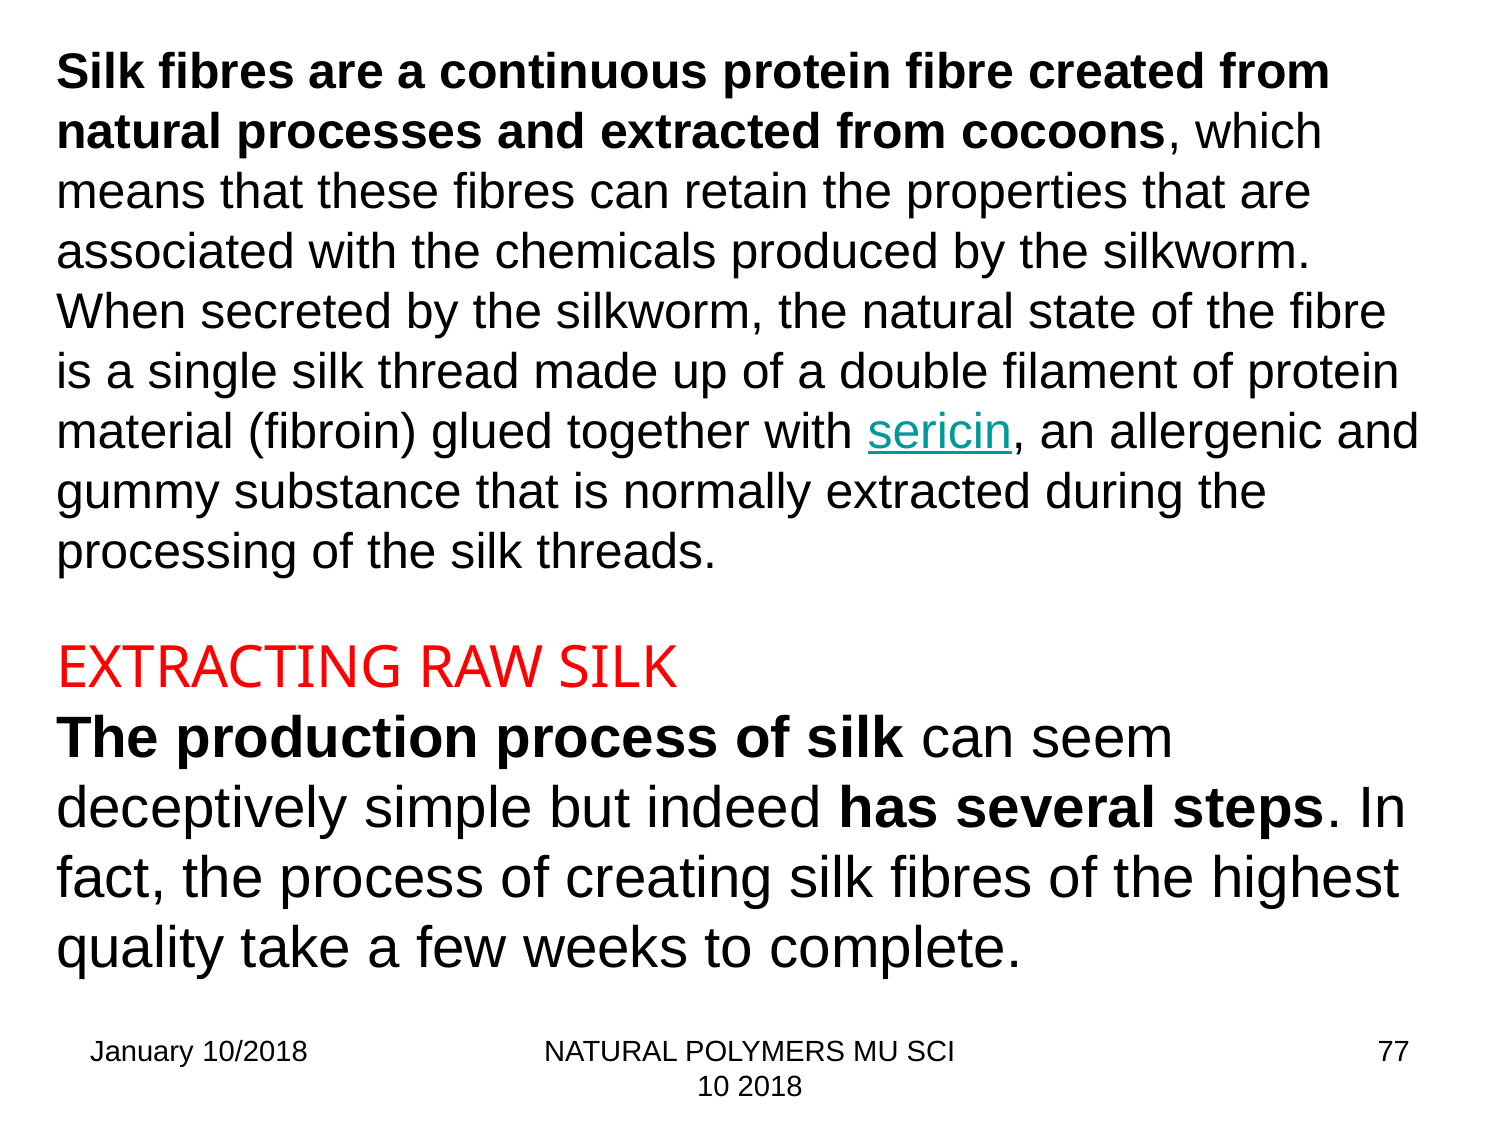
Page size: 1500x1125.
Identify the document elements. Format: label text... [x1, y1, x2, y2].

slide_number 77 [1074, 1024, 1426, 1103]
text_box Silk fibres are a continuous protein fibre created from natural processes and extracted from cocoons, which means that these fibres can retain the properties that are associated with the chemicals produced by the silkworm. When secreted by the silkworm, the natural state of the fibre is a single silk thread made up of a double filament of protein material (fibroin) glued together with sericin, an allergenic and gummy substance that is normally extracted during the processing of the silk threads. [41, 30, 1447, 586]
footer NATURAL POLYMERS MU SCI 10 2018 [512, 1024, 988, 1103]
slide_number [74, 1024, 426, 1103]
text_box Extracting Raw Silk The production process of silk can seem deceptively simple but indeed has several steps. In fact, the process of creating silk fibres of the highest quality take a few weeks to complete. [41, 621, 1471, 987]
